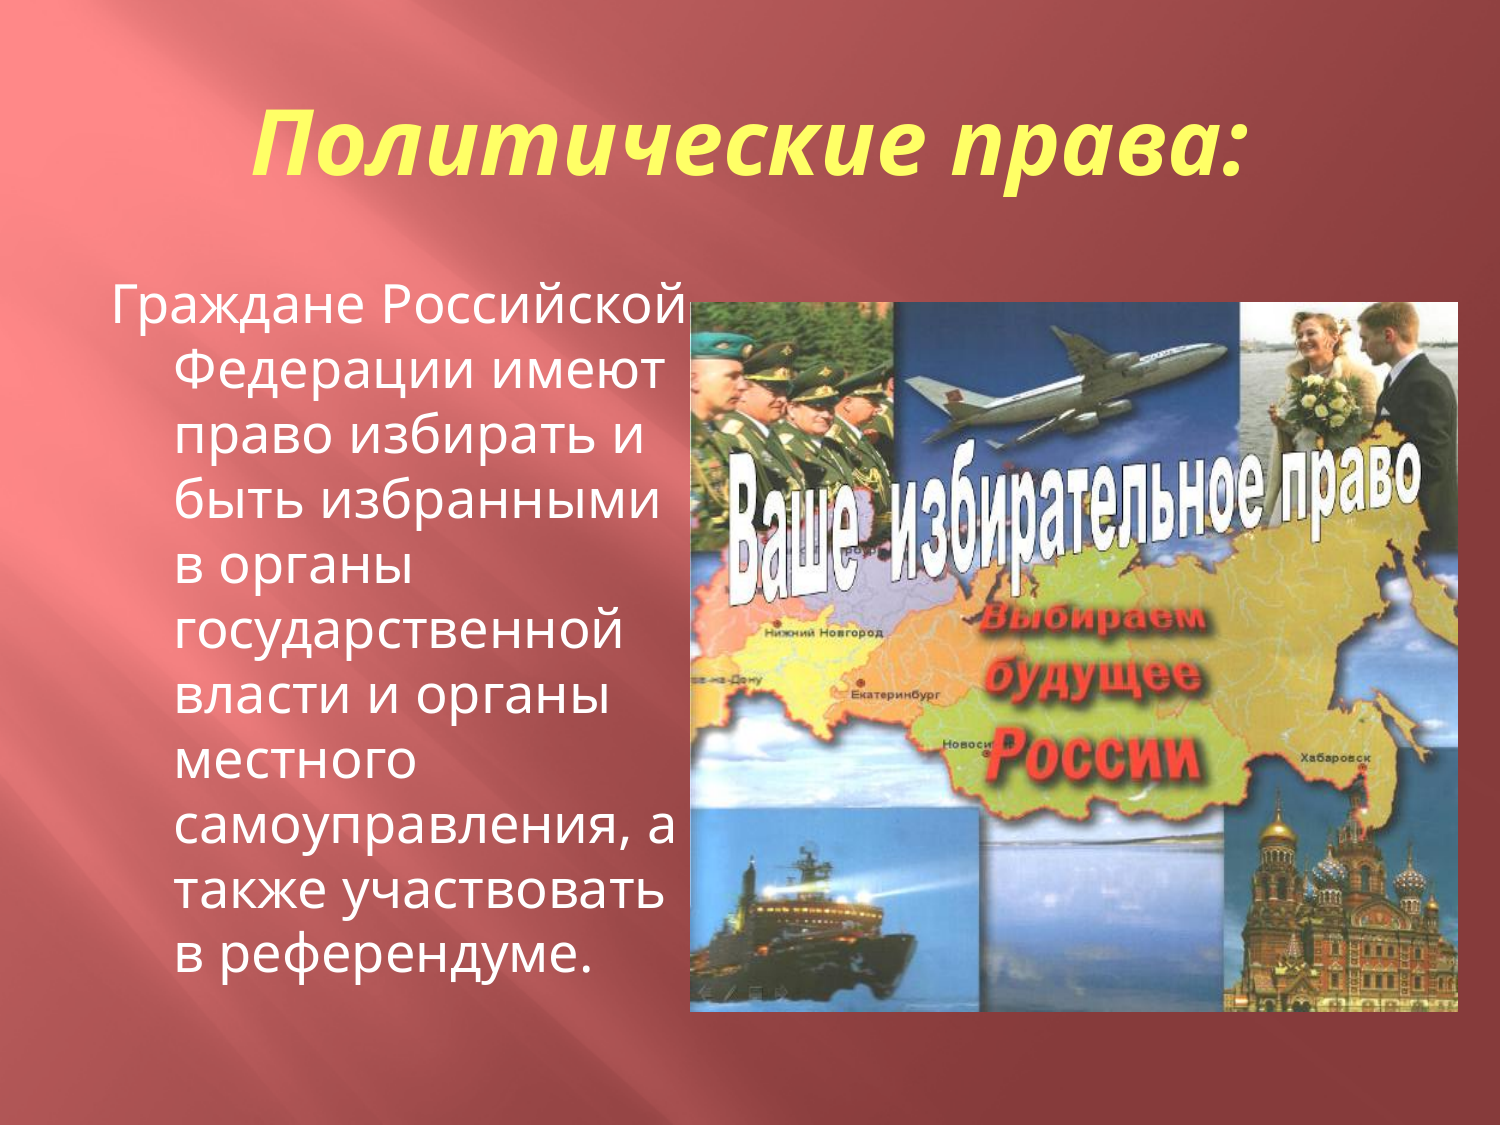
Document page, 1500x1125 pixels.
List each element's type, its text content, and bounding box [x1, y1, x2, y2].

list Граждане Российской Федерации имеют право избирать и быть избранными в органы государственной власти и органы местного самоуправления, а также участвовать в референдуме. [75, 262, 715, 1035]
title Политические права: [75, 45, 1425, 233]
picture [690, 302, 1459, 1012]
